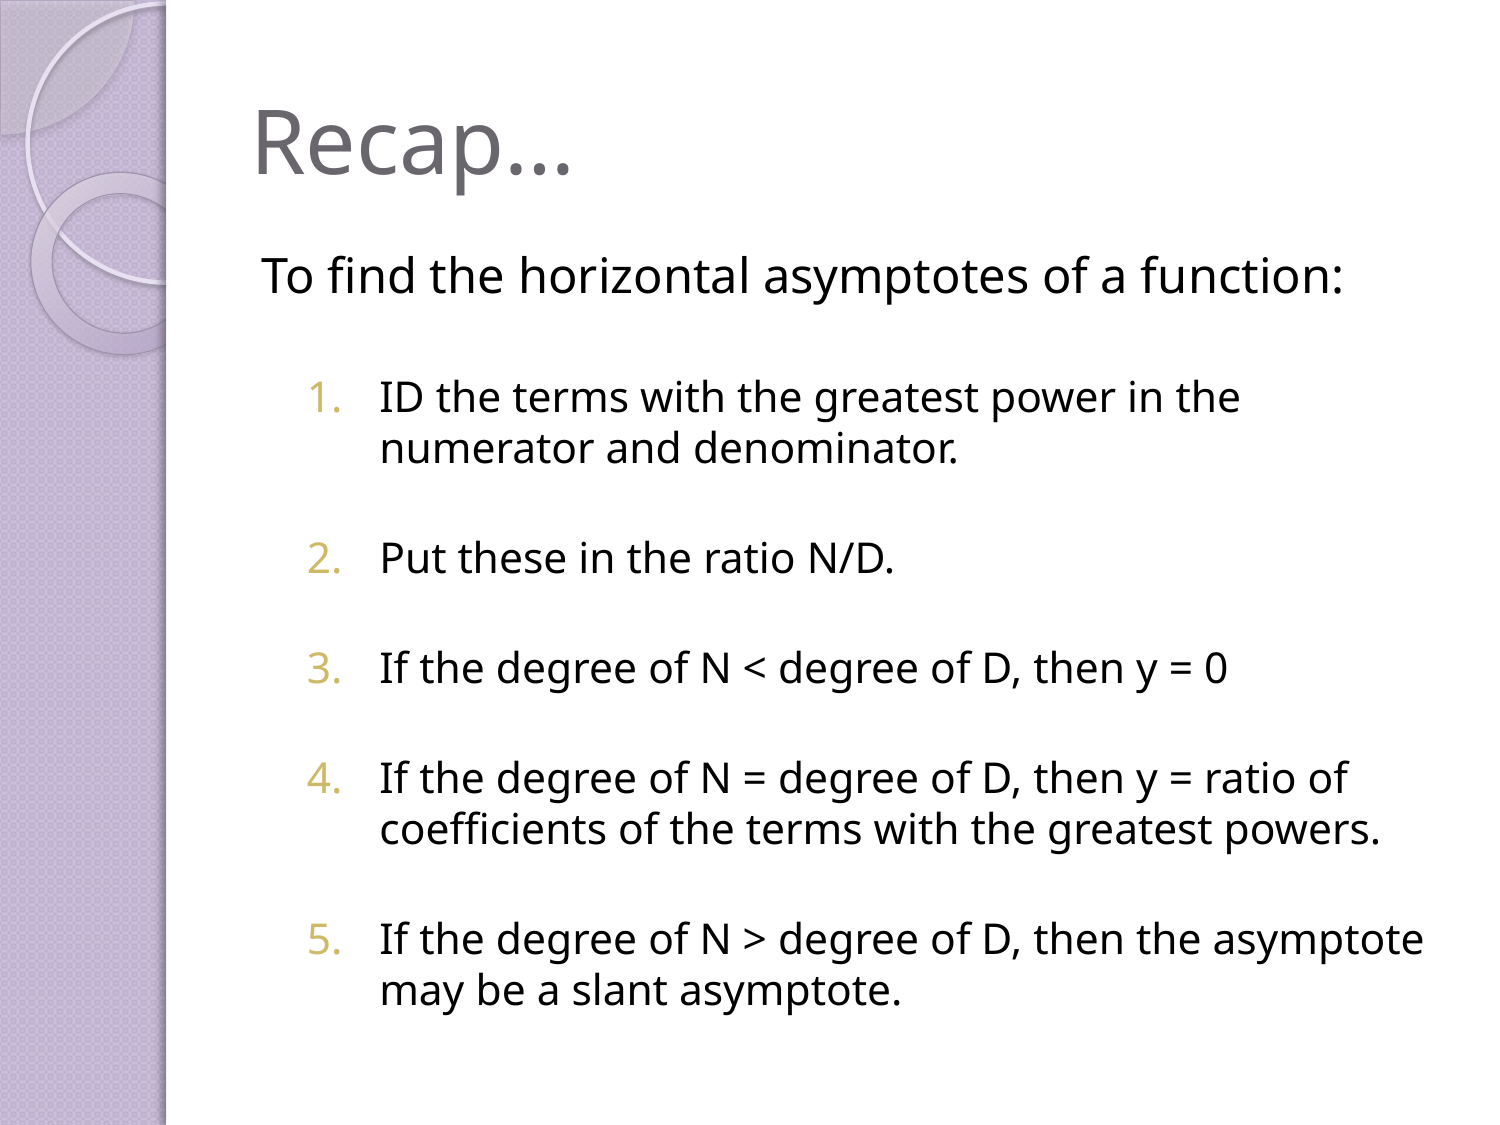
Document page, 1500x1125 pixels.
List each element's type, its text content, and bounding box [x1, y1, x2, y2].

list To find the horizontal asymptotes of a function: ID the terms with the greatest power in the numerator and denominator. Put these in the ratio N/D. If the degree of N < degree of D, then y = 0 If the degree of N = degree of D, then y = ratio of coefficients of the terms with the greatest powers. If the degree of N > degree of D, then the asymptote may be a slant asymptote. [235, 237, 1466, 1025]
title Recap… [235, 45, 1466, 233]
